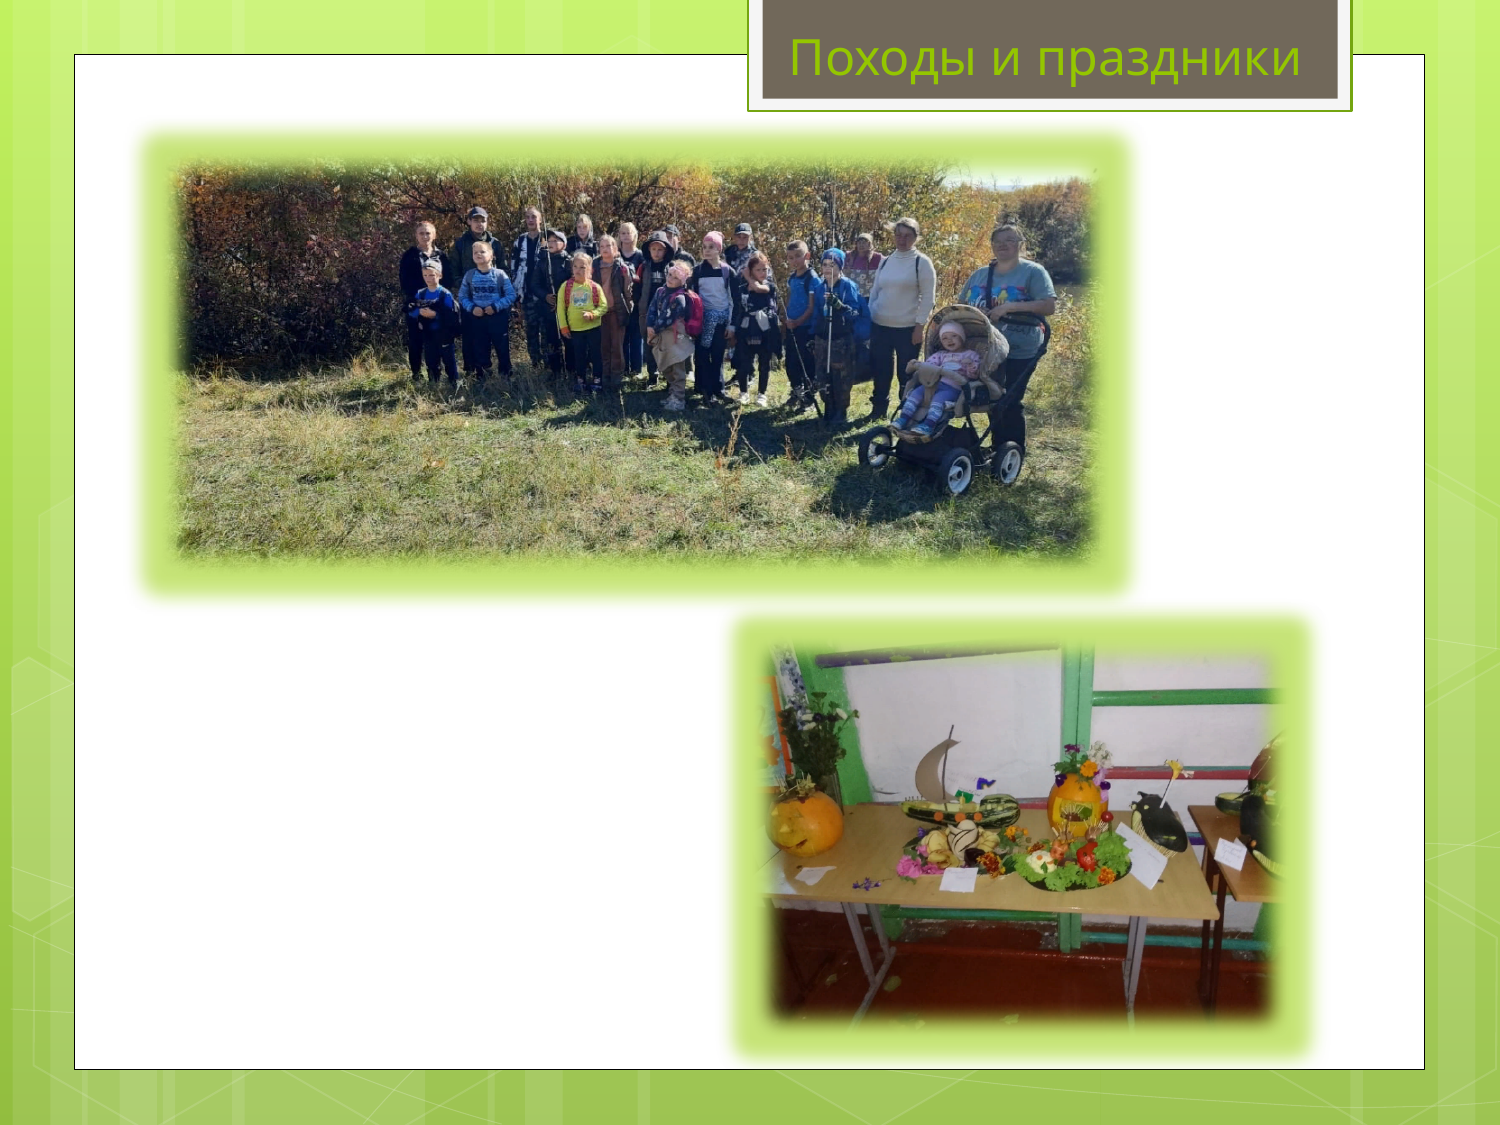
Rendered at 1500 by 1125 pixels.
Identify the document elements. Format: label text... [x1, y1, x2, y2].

title Походы и праздники [773, 0, 1424, 93]
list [159, 148, 1110, 578]
picture [749, 633, 1292, 1040]
